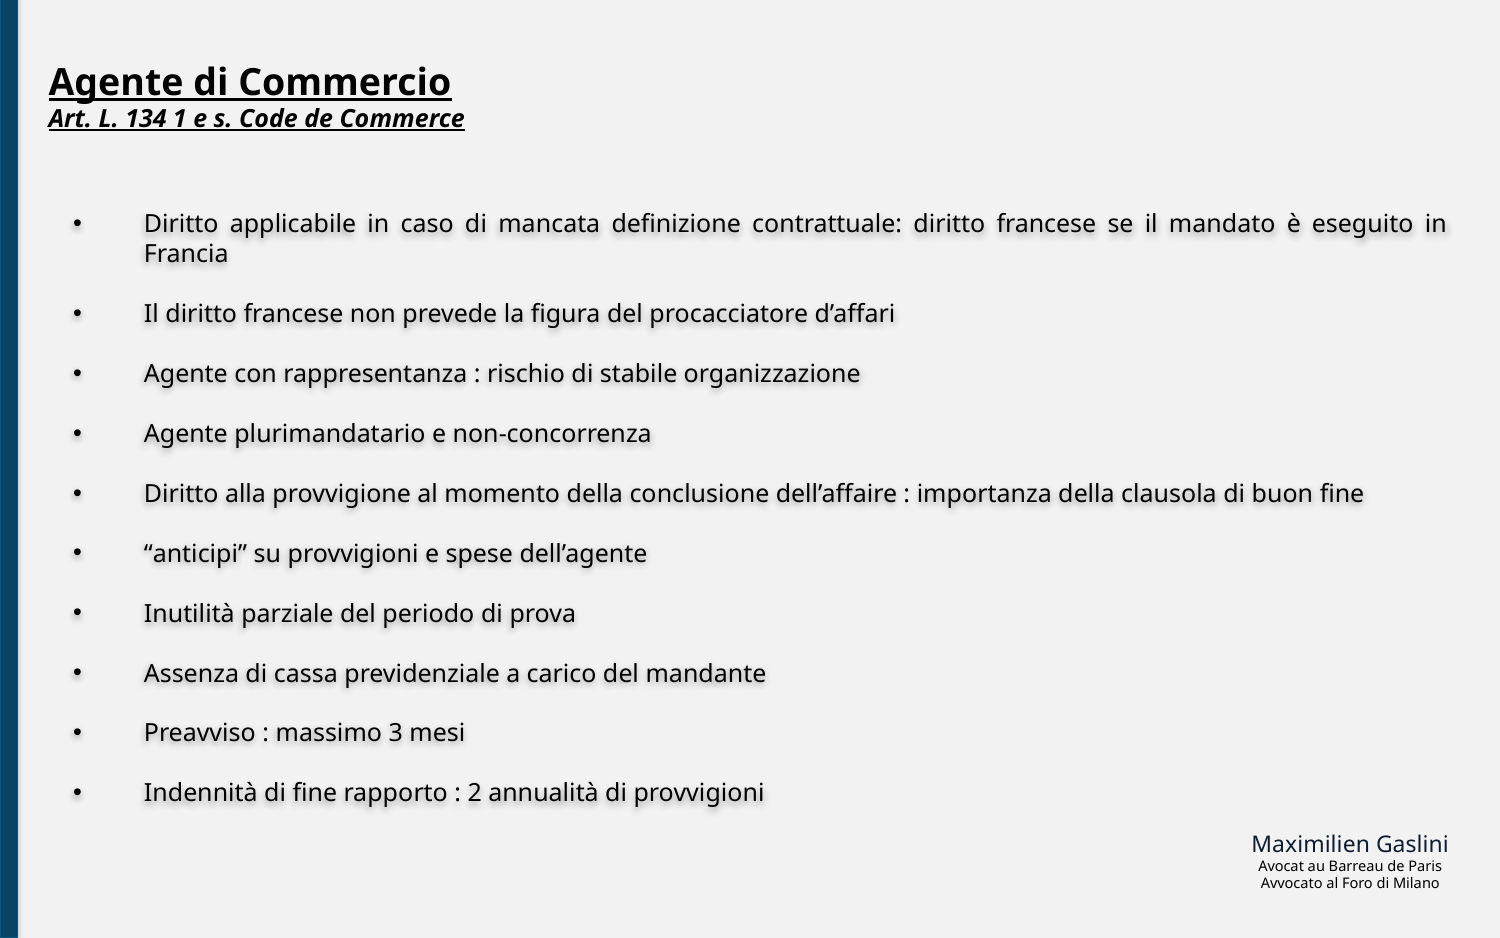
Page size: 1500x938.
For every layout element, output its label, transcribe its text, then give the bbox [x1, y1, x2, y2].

text_box Agente di Commercio Art. L. 134 1 e s. Code de Commerce [33, 50, 481, 140]
text_box Diritto applicabile in caso di mancata definizione contrattuale: diritto francese se il mandato è eseguito in Francia Il diritto francese non prevede la figura del procacciatore d’affari Agente con rappresentanza : rischio di stabile organizzazione Agente plurimandatario e non-concorrenza Diritto alla provvigione al momento della conclusione dell’affaire : importanza della clausola di buon fine “anticipi” su provvigioni e spese dell’agente Inutilità parziale del periodo di prova Assenza di cassa previdenziale a carico del mandante Preavviso : massimo 3 mesi Indennità di fine rapporto : 2 annualità di provvigioni [58, 171, 1465, 894]
text_box [0, 0, 18, 938]
text_box Maximilien Gaslini Avocat au Barreau de Paris Avvocato al Foro di Milano [1238, 823, 1462, 898]
